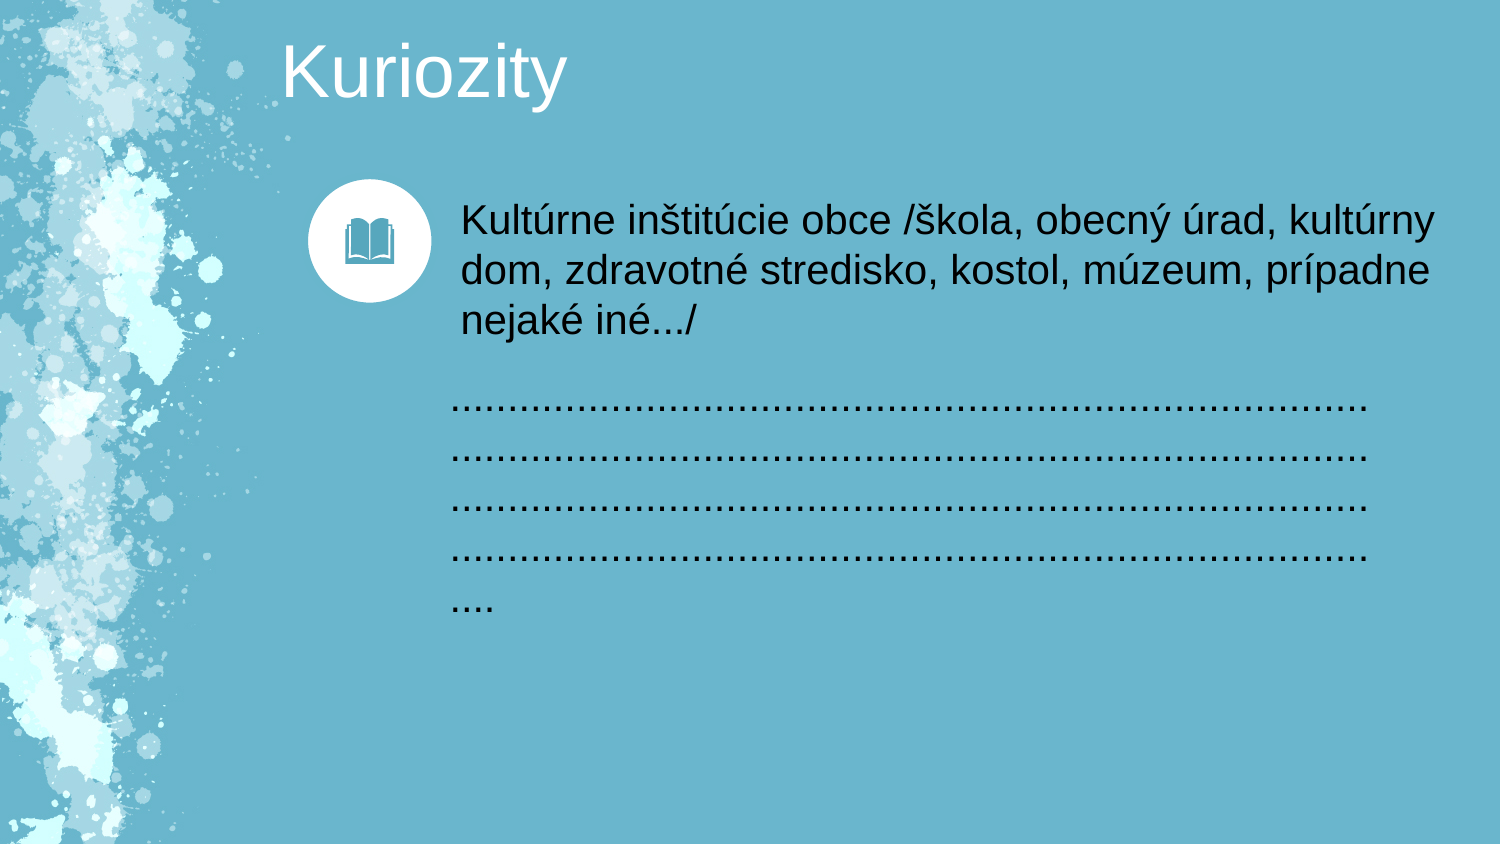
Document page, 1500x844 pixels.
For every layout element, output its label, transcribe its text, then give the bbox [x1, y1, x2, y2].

picture [0, 0, 1500, 844]
list Kuriozity [265, 20, 1500, 115]
text_box Kultúrne inštitúcie obce /škola, obecný úrad, kultúrny dom, zdravotné stredisko, kostol, múzeum, prípadne nejaké iné.../ [445, 185, 1459, 350]
text_box .................................................................................................................................................................................................................................................................................................................................... [434, 362, 1395, 628]
text_box [343, 215, 397, 266]
text_box [302, 173, 437, 309]
